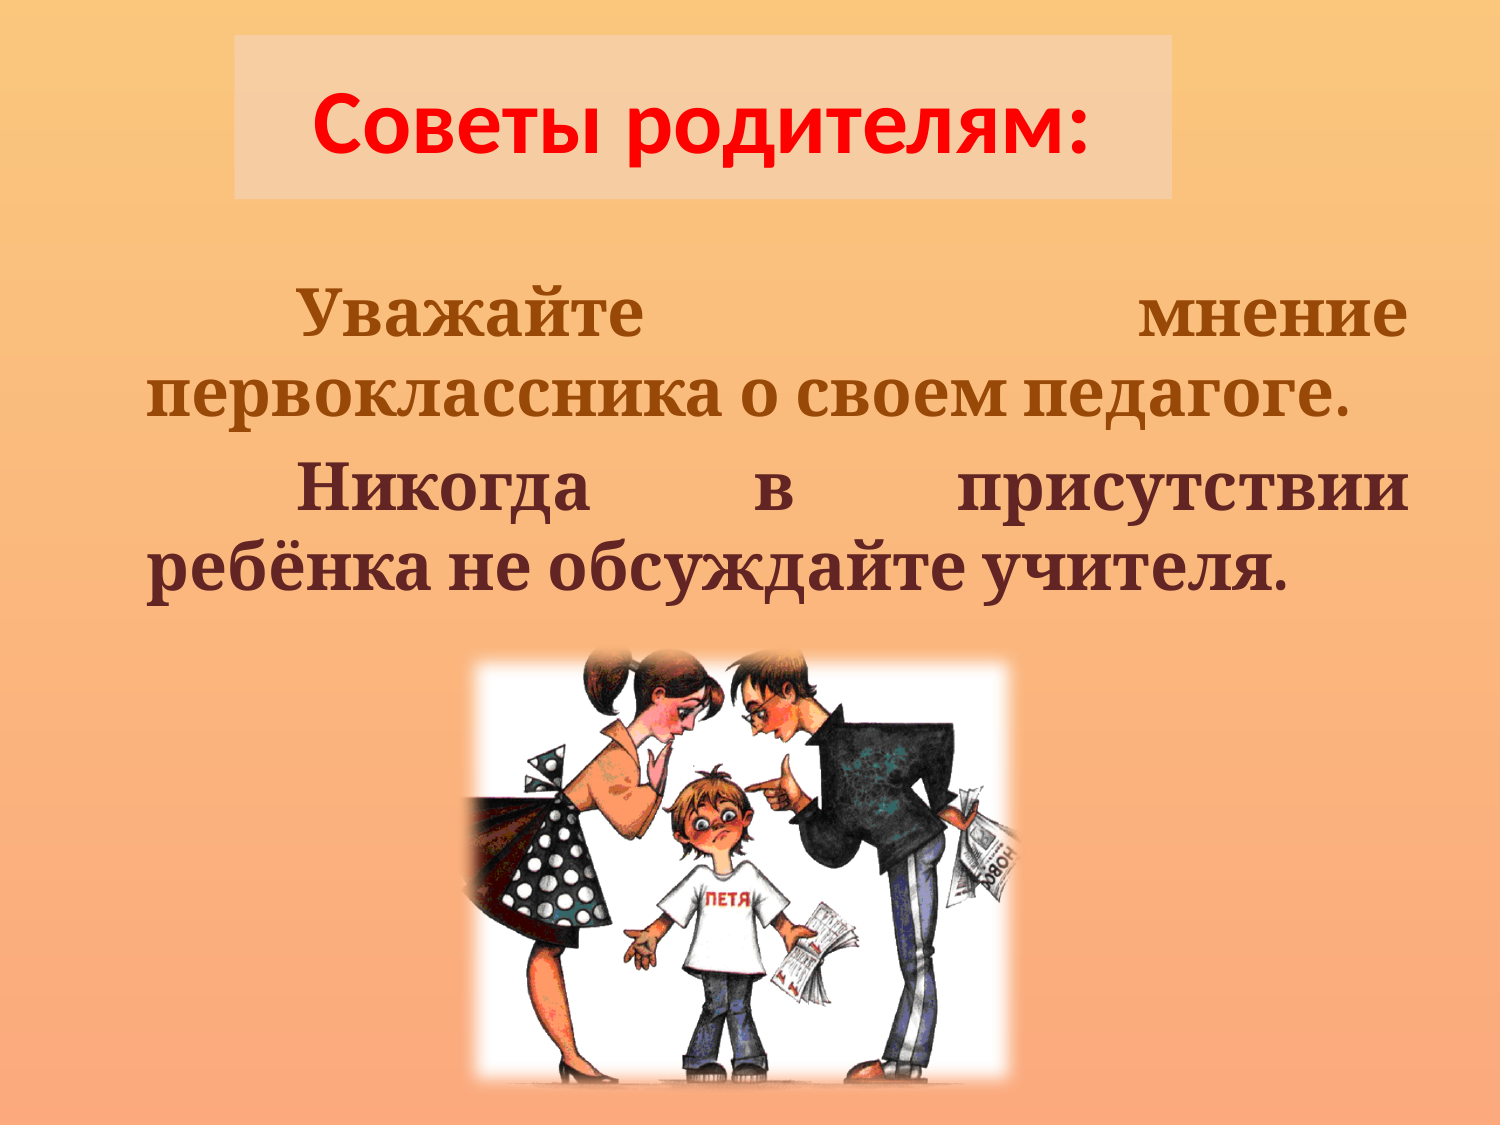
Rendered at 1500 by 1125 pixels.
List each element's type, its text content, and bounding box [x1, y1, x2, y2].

text_box Советы родителям: [234, 35, 1172, 200]
list Уважайте мнение первоклассника о своем педагоге. Никогда в присутствии ребёнка не обсуждайте учителя. [75, 262, 1425, 1005]
picture [456, 644, 1026, 1096]
